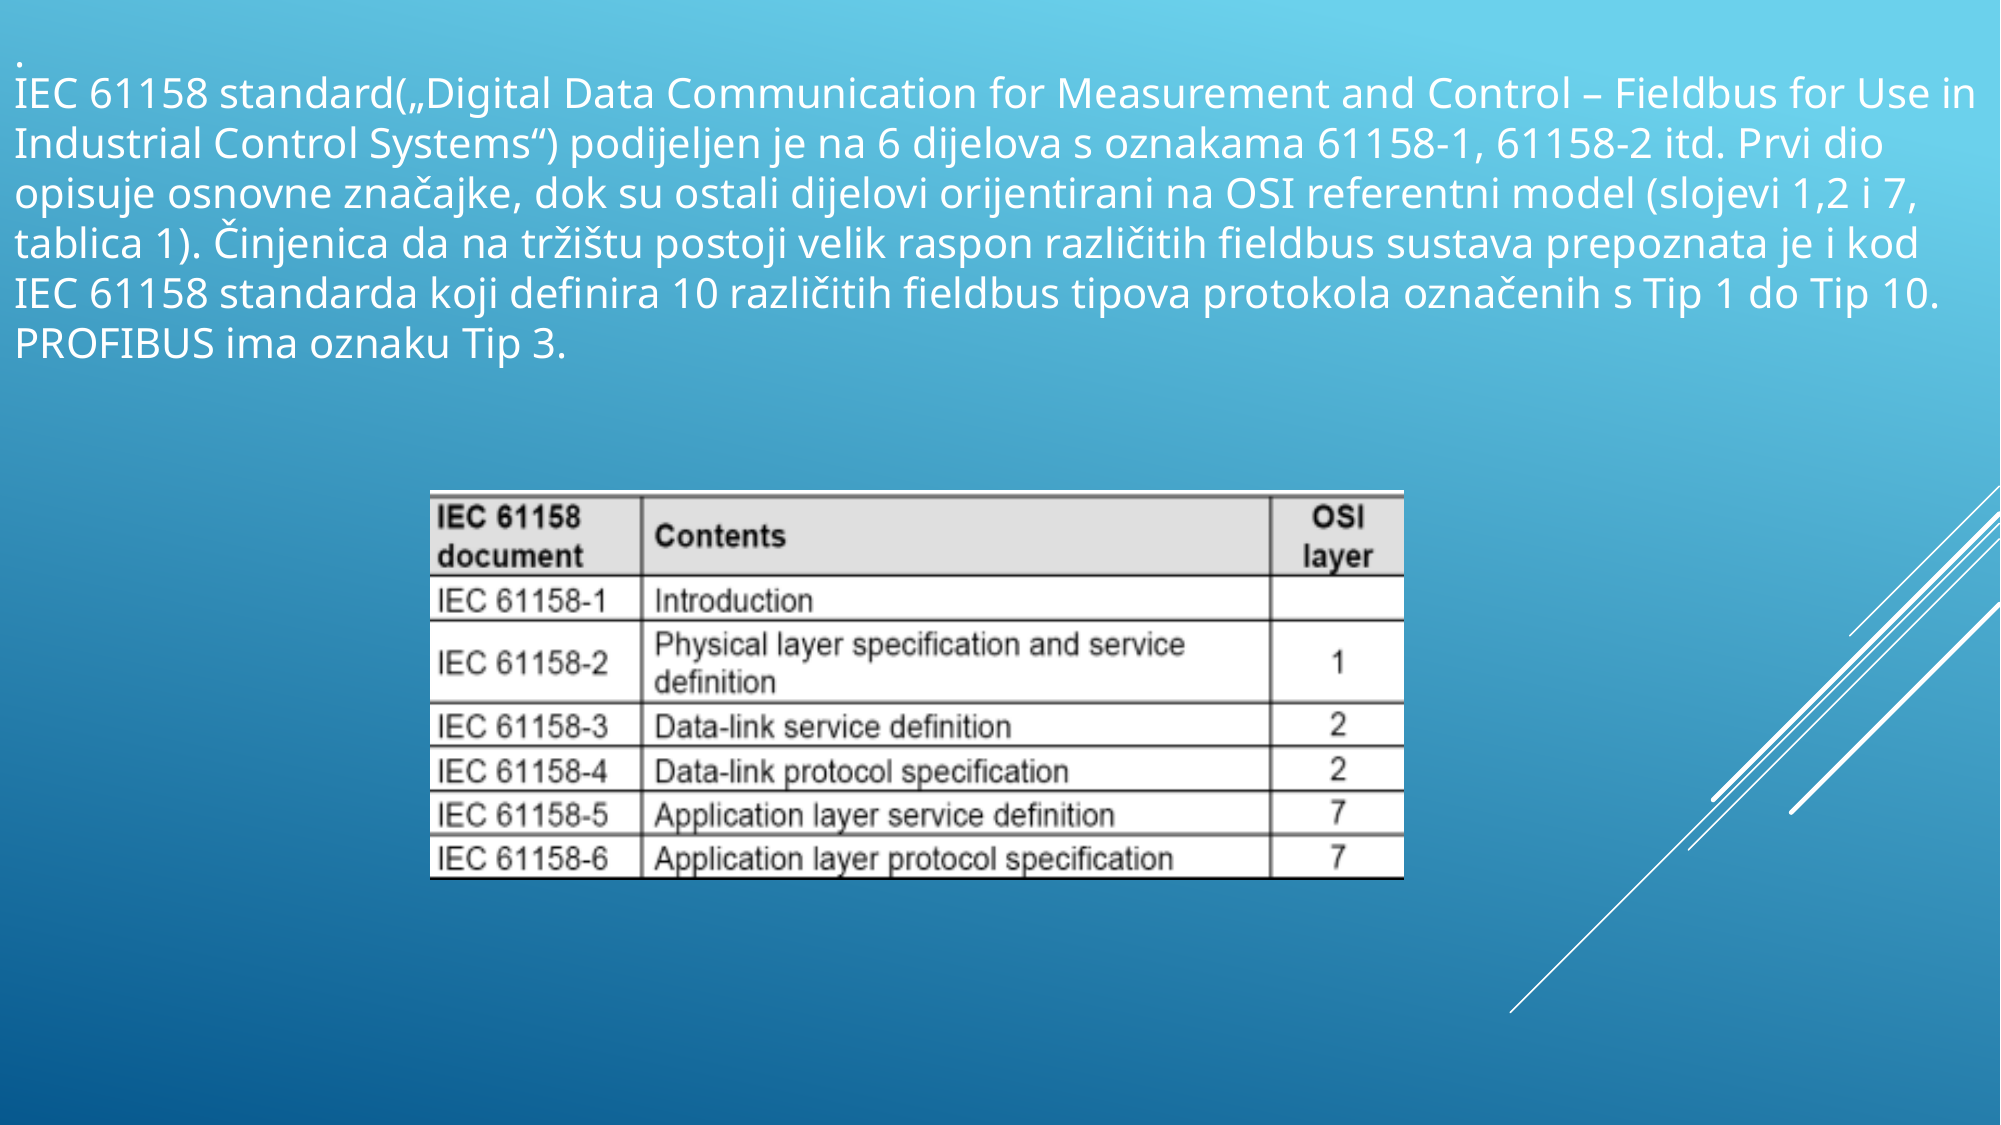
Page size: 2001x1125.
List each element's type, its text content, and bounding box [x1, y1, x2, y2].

text_box IEC 61158 standard(„Digital Data Communication for Measurement and Control – Fieldbus for Use in Industrial Control Systems“) podijeljen je na 6 dijelova s oznakama 61158-1, 61158-2 itd. Prvi dio opisuje osnovne značajke, dok su ostali dijelovi orijentirani na OSI referentni model (slojevi 1,2 i 7, tablica 1). Činjenica da na tržištu postoji velik raspon različitih fieldbus sustava prepoznata je i kod IEC 61158 standarda koji definira 10 različitih fieldbus tipova protokola označenih s Tip 1 do Tip 10. PROFIBUS ima oznaku Tip 3. [0, 8, 2000, 374]
picture [430, 490, 1405, 881]
